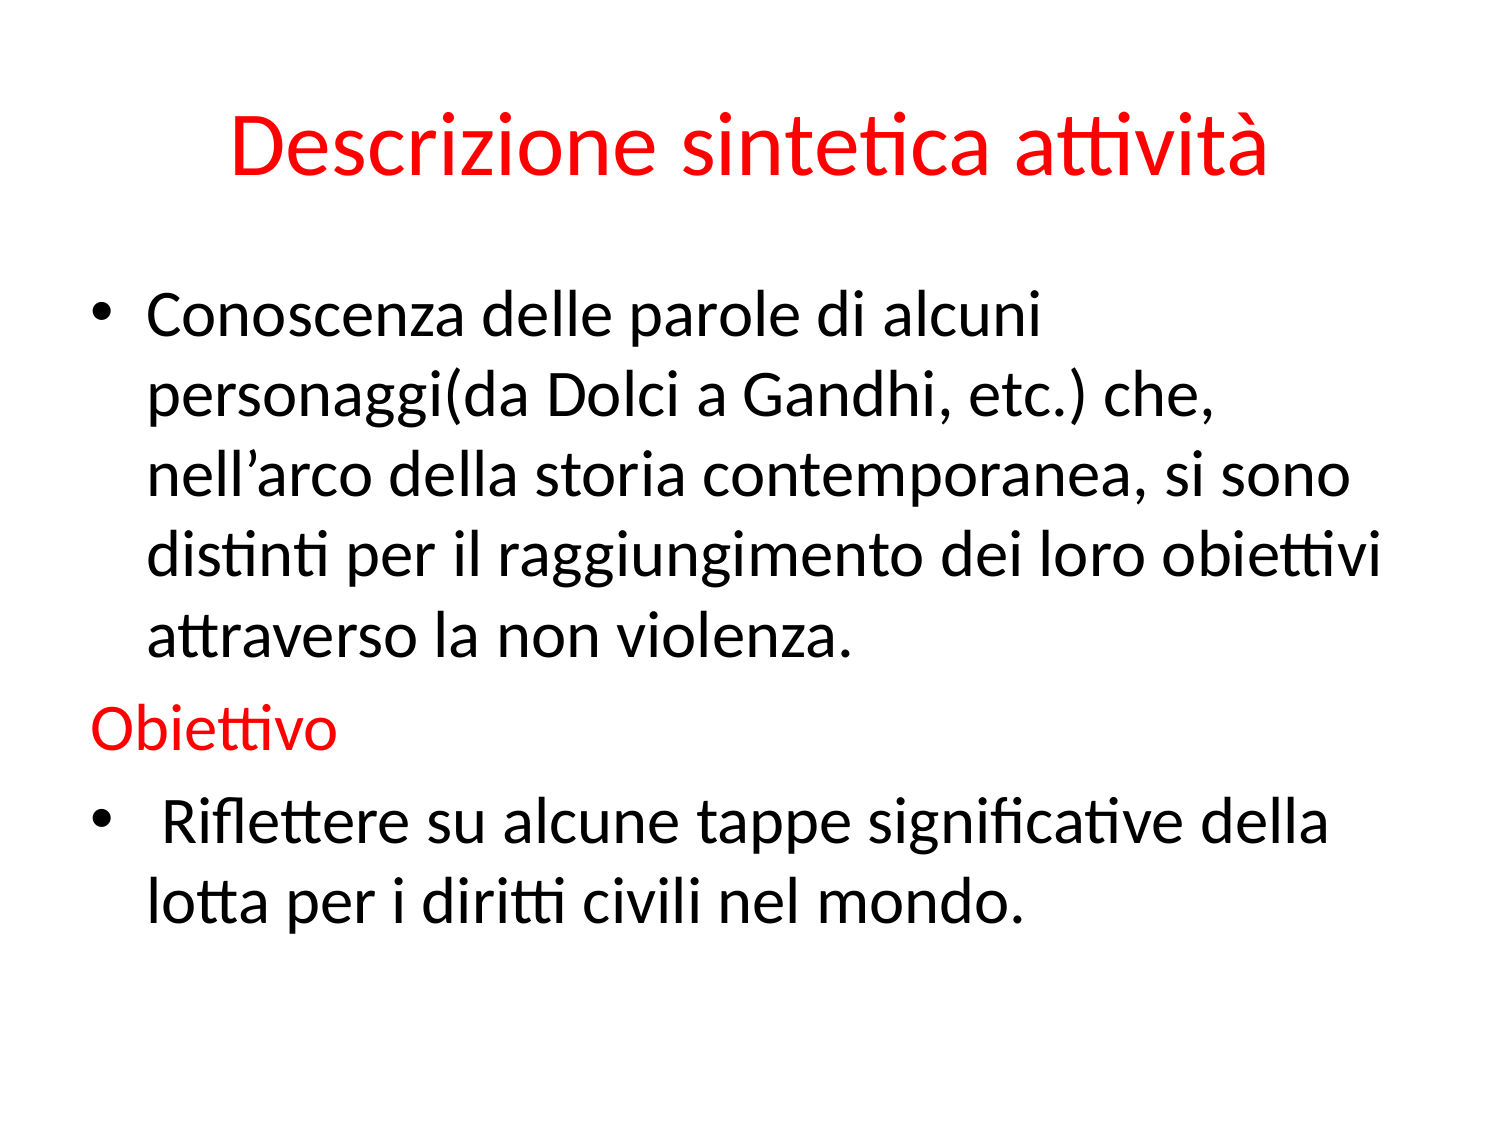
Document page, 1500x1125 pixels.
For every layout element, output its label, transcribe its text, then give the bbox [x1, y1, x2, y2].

list Conoscenza delle parole di alcuni personaggi(da Dolci a Gandhi, etc.) che, nell’arco della storia contemporanea, si sono distinti per il raggiungimento dei loro obiettivi attraverso la non violenza. Obiettivo Riflettere su alcune tappe significative della lotta per i diritti civili nel mondo. [75, 262, 1425, 1005]
title Descrizione sintetica attività [75, 45, 1425, 233]
